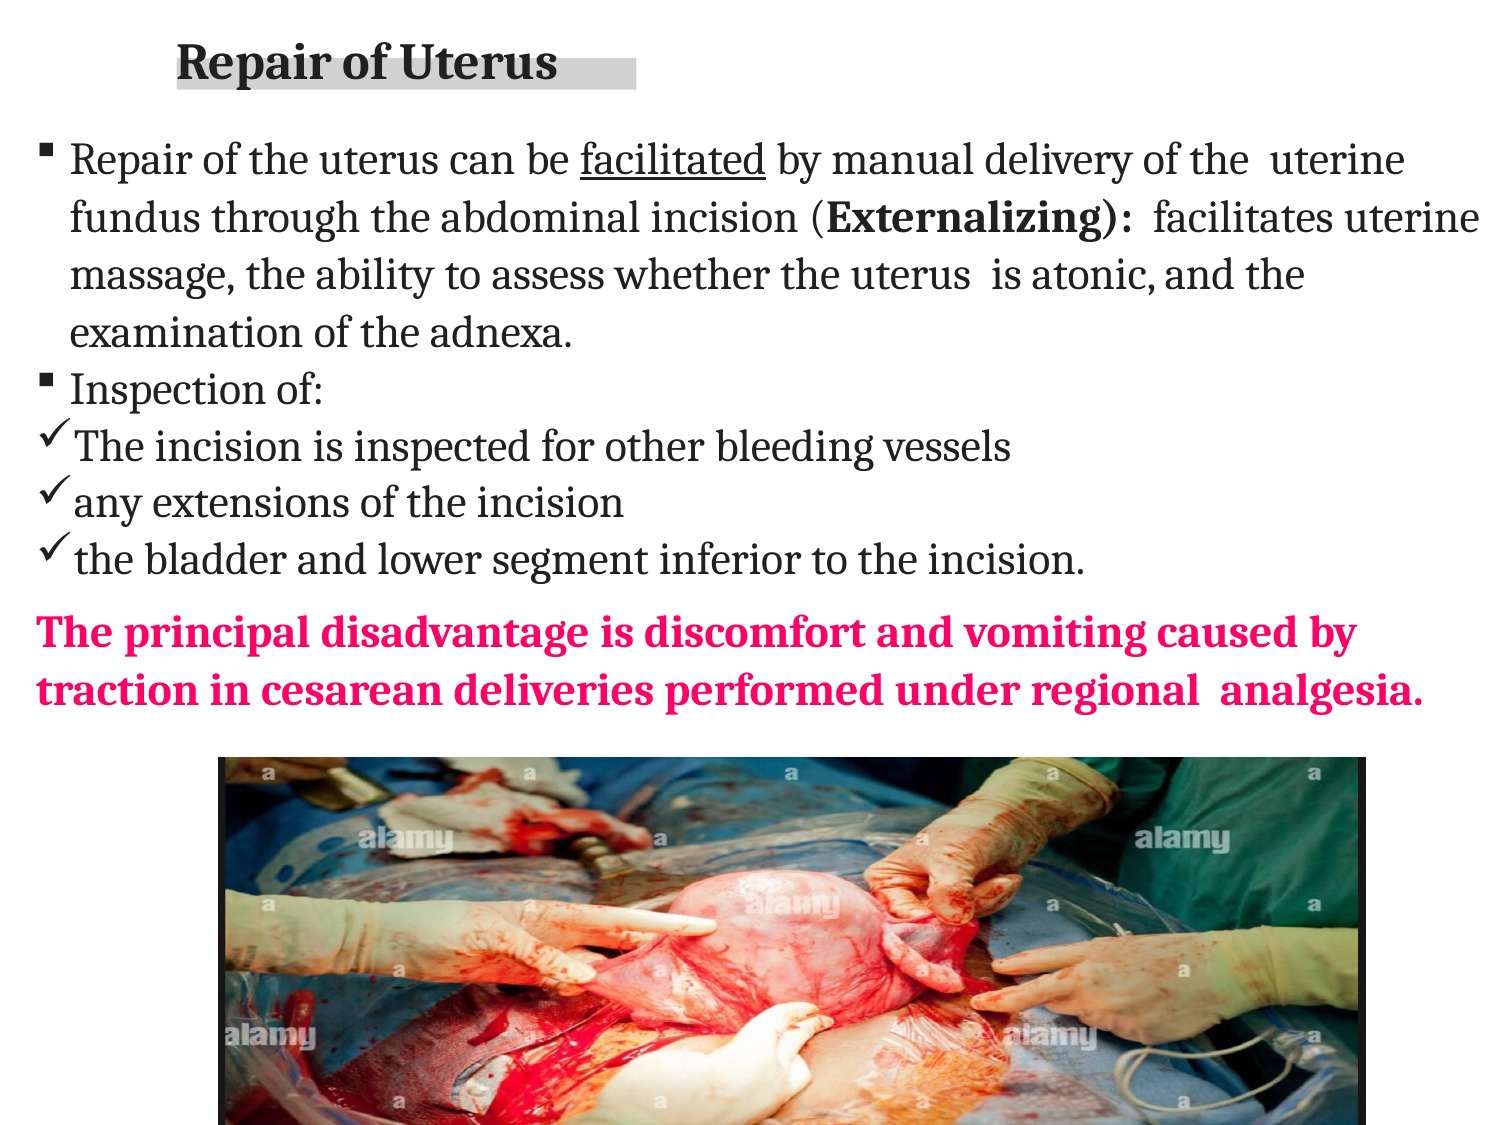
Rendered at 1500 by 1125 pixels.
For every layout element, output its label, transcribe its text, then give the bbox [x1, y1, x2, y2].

text_box Repair of Uterus [176, 57, 637, 90]
text_box Repair of the uterus can be facilitated by manual delivery of the uterine fundus through the abdominal incision (Externalizing): facilitates uterine massage, the ability to assess whether the uterus is atonic, and the examination of the adnexa. Inspection of: The incision is inspected for other bleeding vessels any extensions of the incision the bladder and lower segment inferior to the incision. The principal disadvantage is discomfort and vomiting caused by traction in cesarean deliveries performed under regional analgesia. [34, 123, 1500, 715]
picture [217, 757, 1366, 1125]
